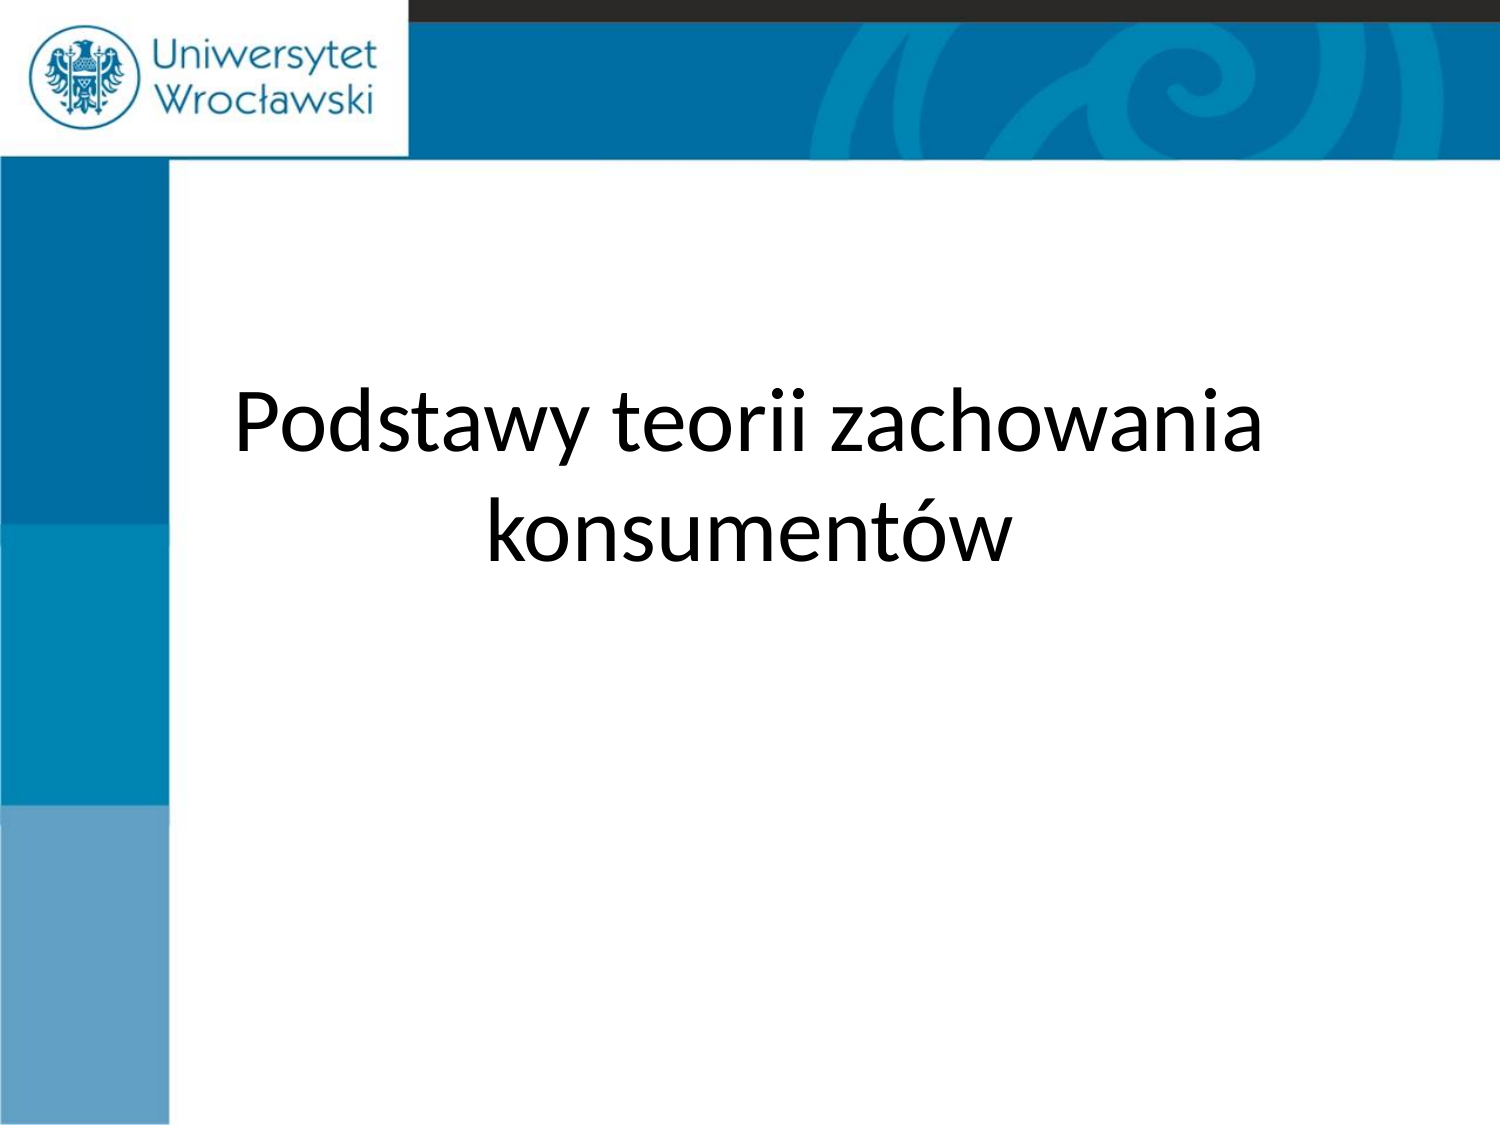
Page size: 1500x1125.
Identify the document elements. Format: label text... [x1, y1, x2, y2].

title Podstawy teorii zachowania konsumentów [112, 349, 1388, 591]
picture [0, 0, 1500, 1125]
